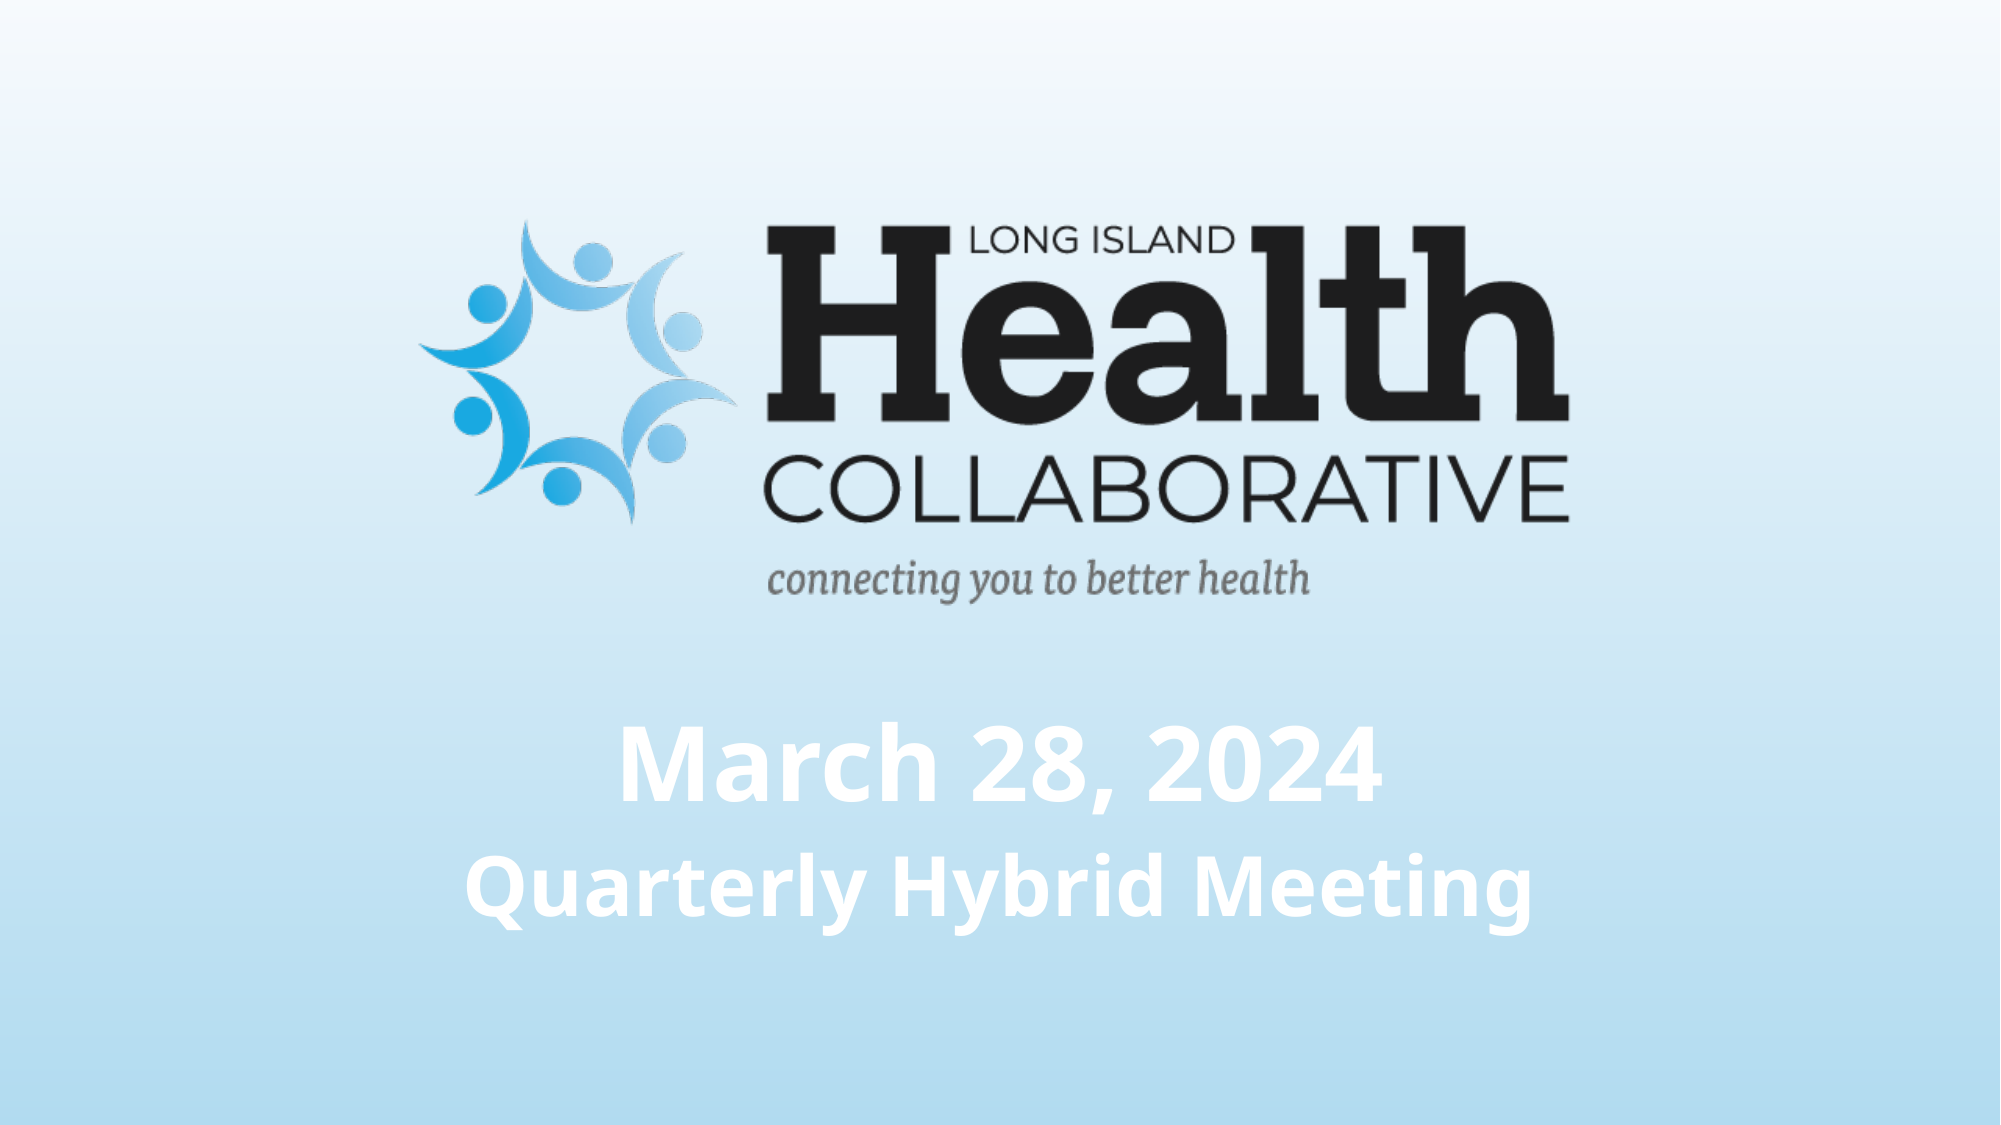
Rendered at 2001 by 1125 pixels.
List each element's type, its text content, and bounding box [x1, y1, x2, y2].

picture [374, 164, 1625, 640]
subtitle March 28, 2024 Quarterly Hybrid Meeting [0, 703, 2000, 1016]
